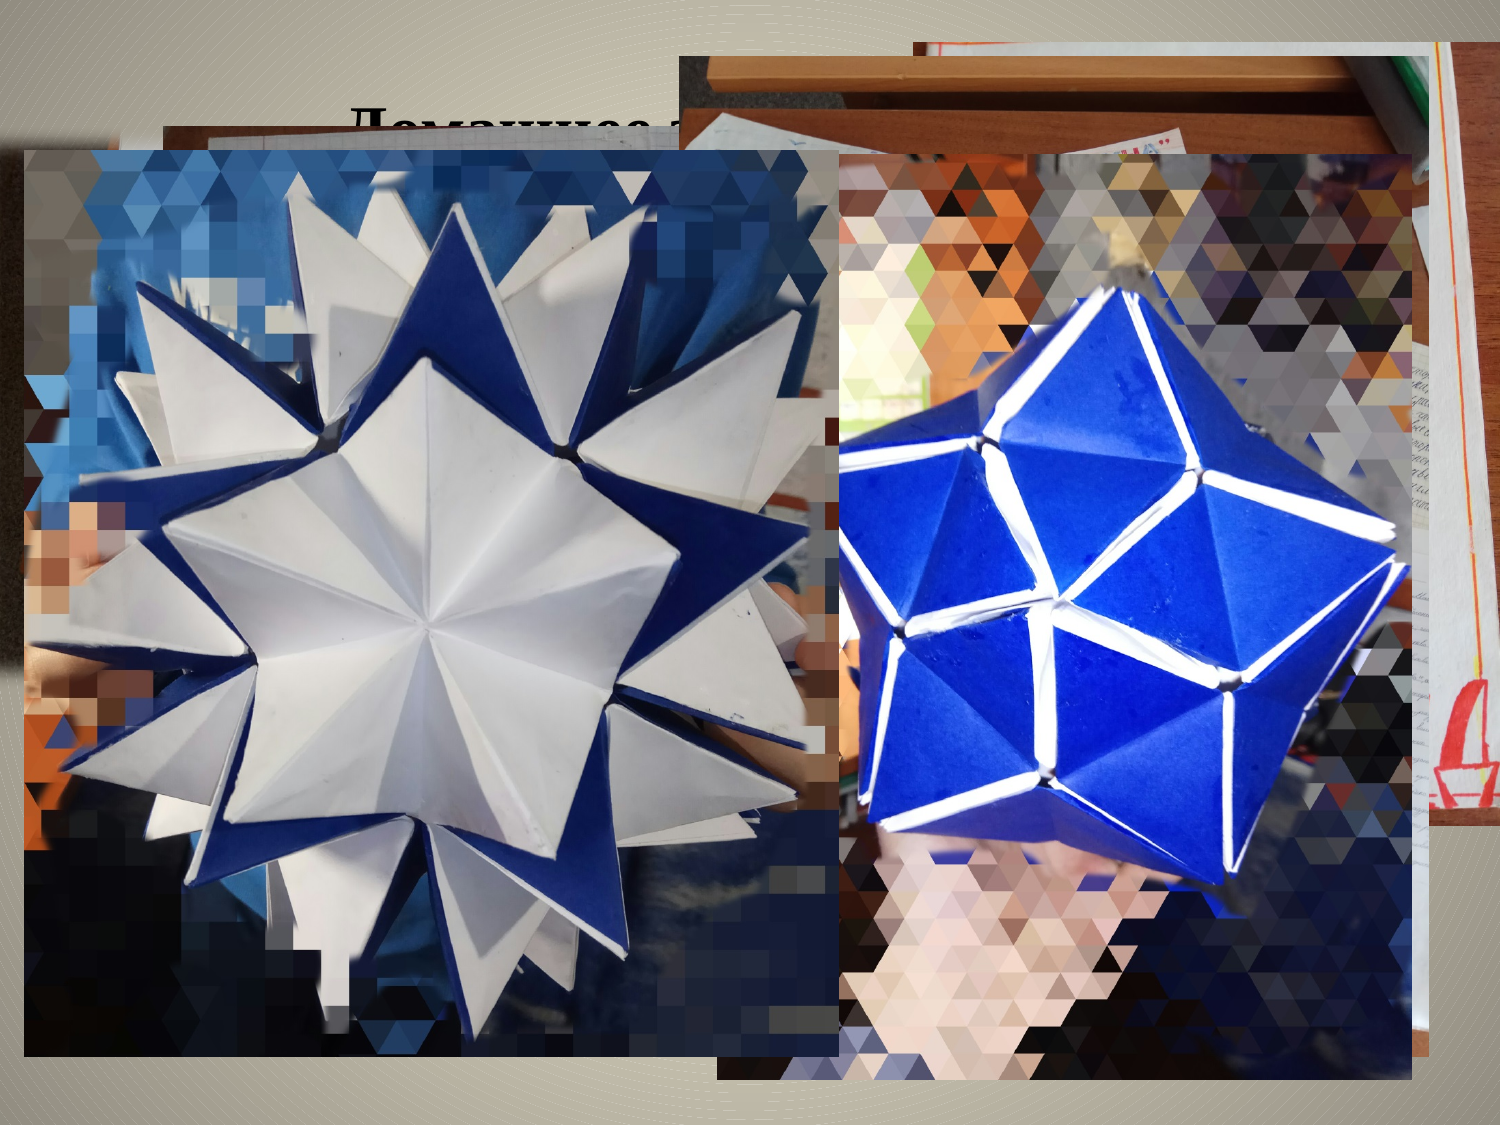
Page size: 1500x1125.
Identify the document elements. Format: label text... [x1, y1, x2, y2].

text_box Домашнее задание [327, 78, 673, 123]
picture [0, 42, 1500, 1080]
